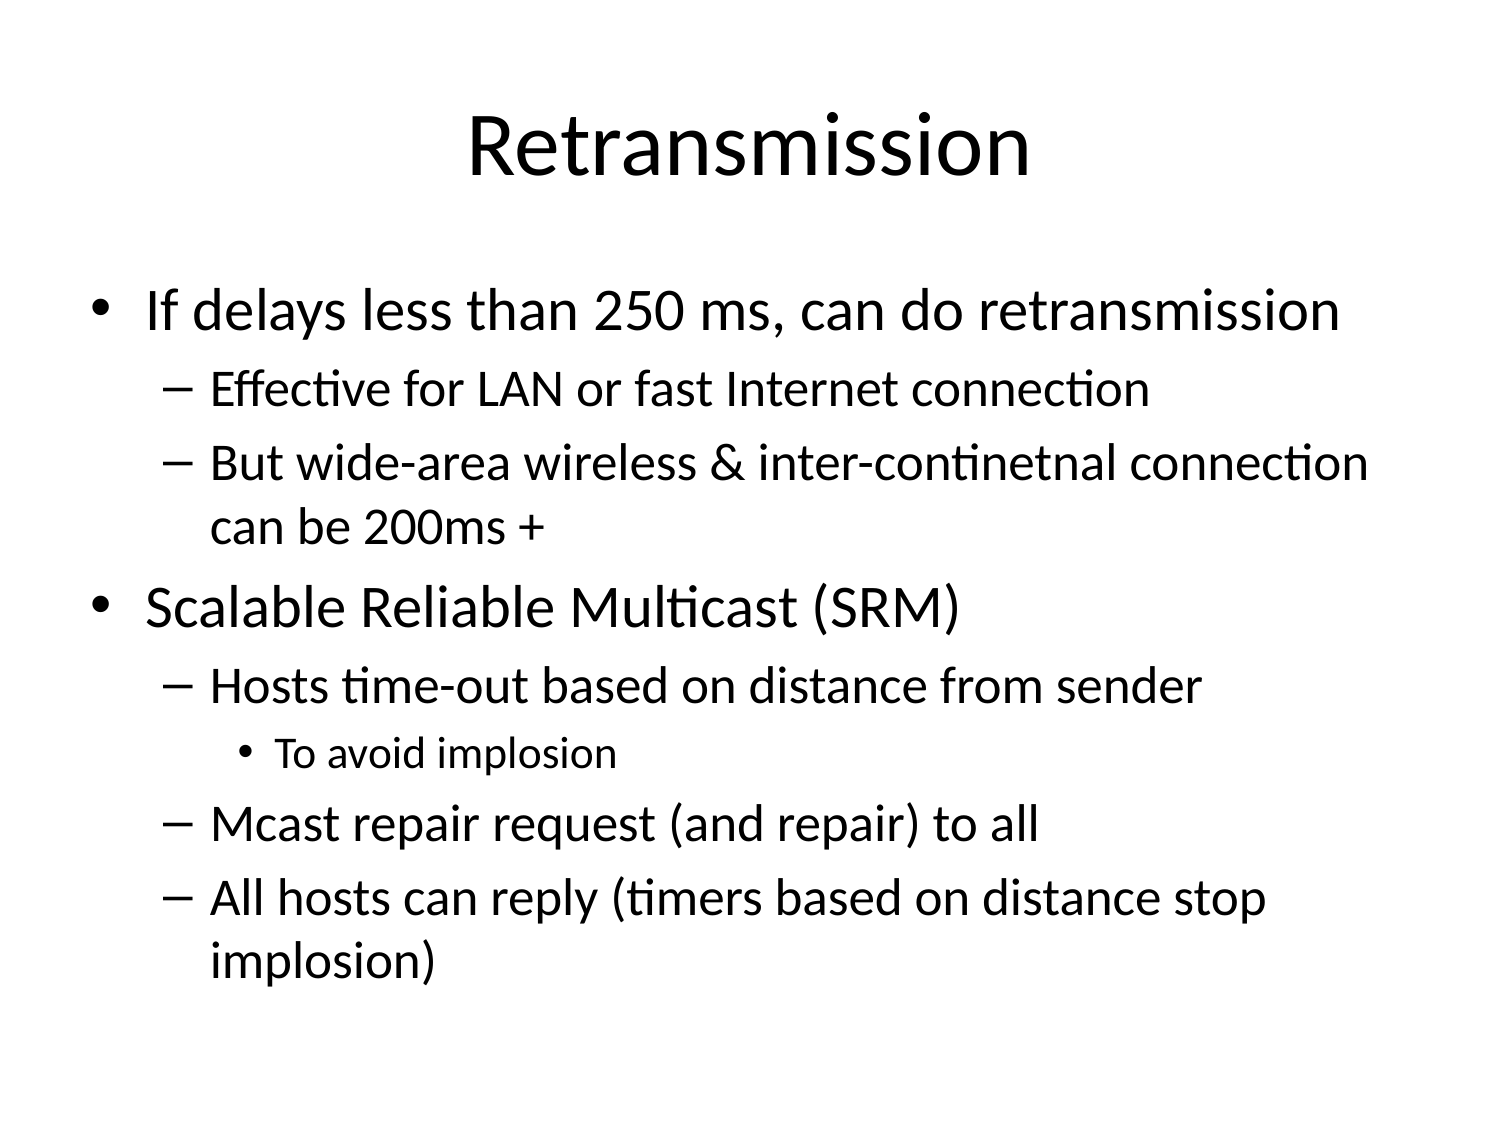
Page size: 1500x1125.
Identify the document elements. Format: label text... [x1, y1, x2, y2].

list If delays less than 250 ms, can do retransmission Effective for LAN or fast Internet connection But wide-area wireless & inter-continetnal connection can be 200ms + Scalable Reliable Multicast (SRM) Hosts time-out based on distance from sender To avoid implosion Mcast repair request (and repair) to all All hosts can reply (timers based on distance stop implosion) [75, 262, 1425, 1005]
title Retransmission [75, 45, 1425, 233]
